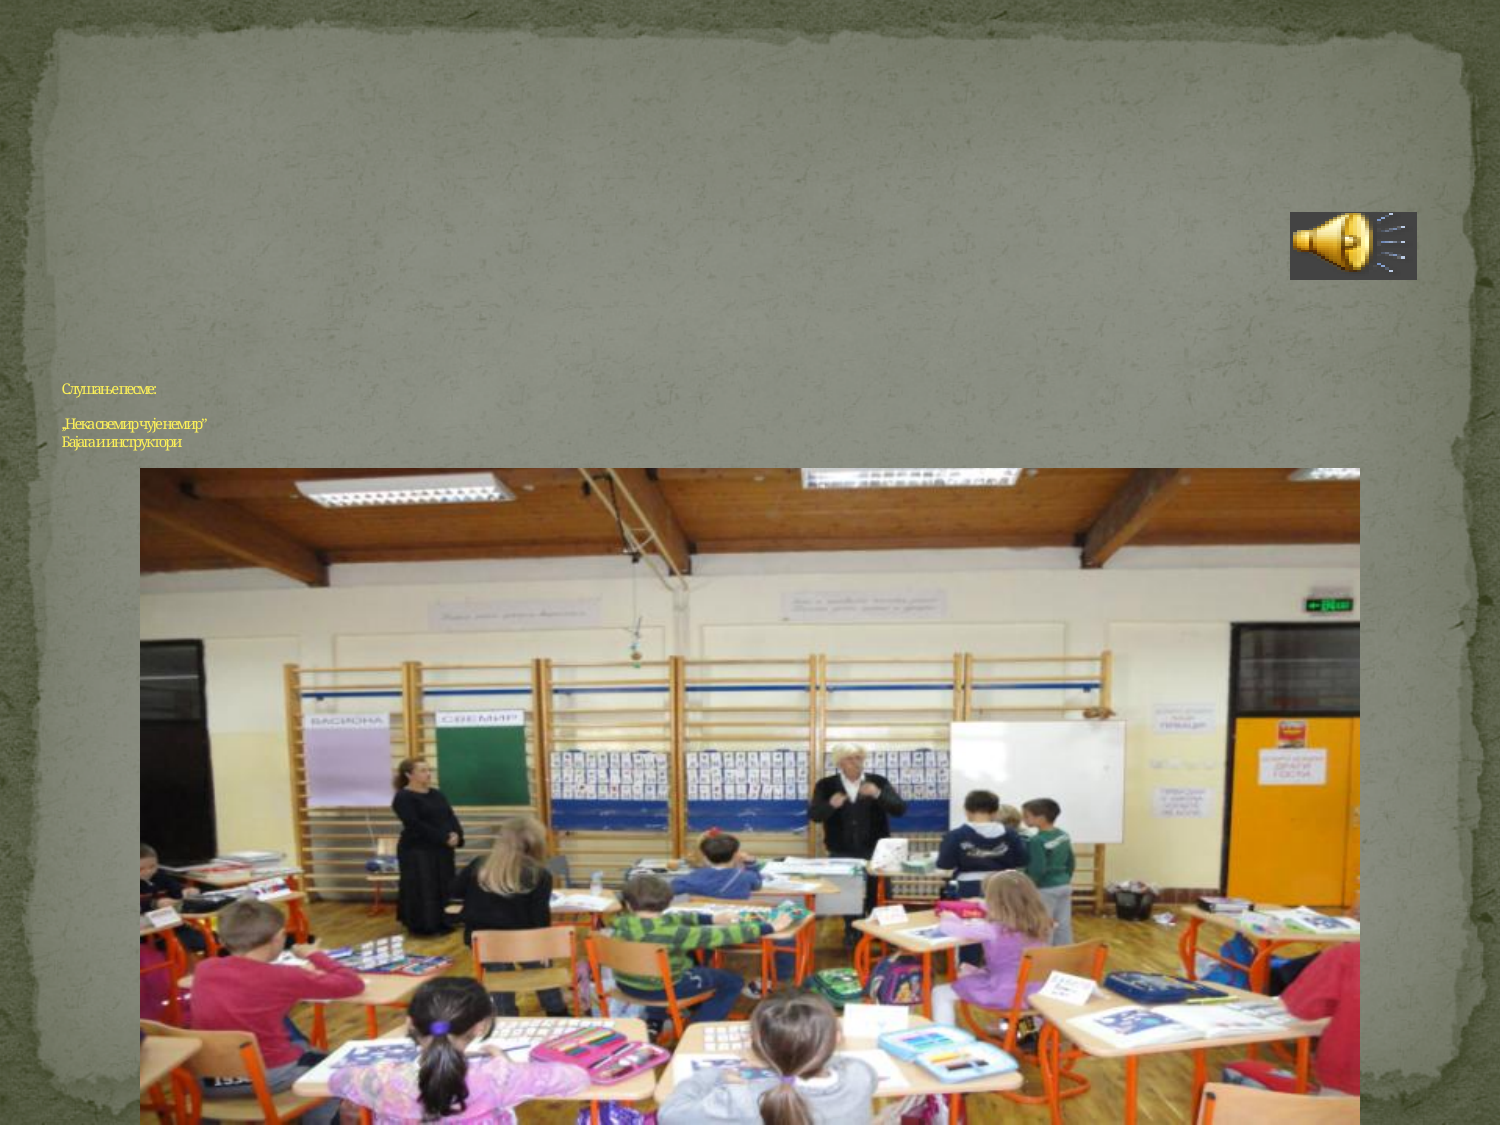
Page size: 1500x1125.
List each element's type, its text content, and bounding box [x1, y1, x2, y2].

title Слушање песме: ,,Нека свемир чује немир” Бајага и инструктори [46, 257, 1397, 458]
picture [1289, 211, 1418, 281]
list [143, 471, 1358, 1124]
